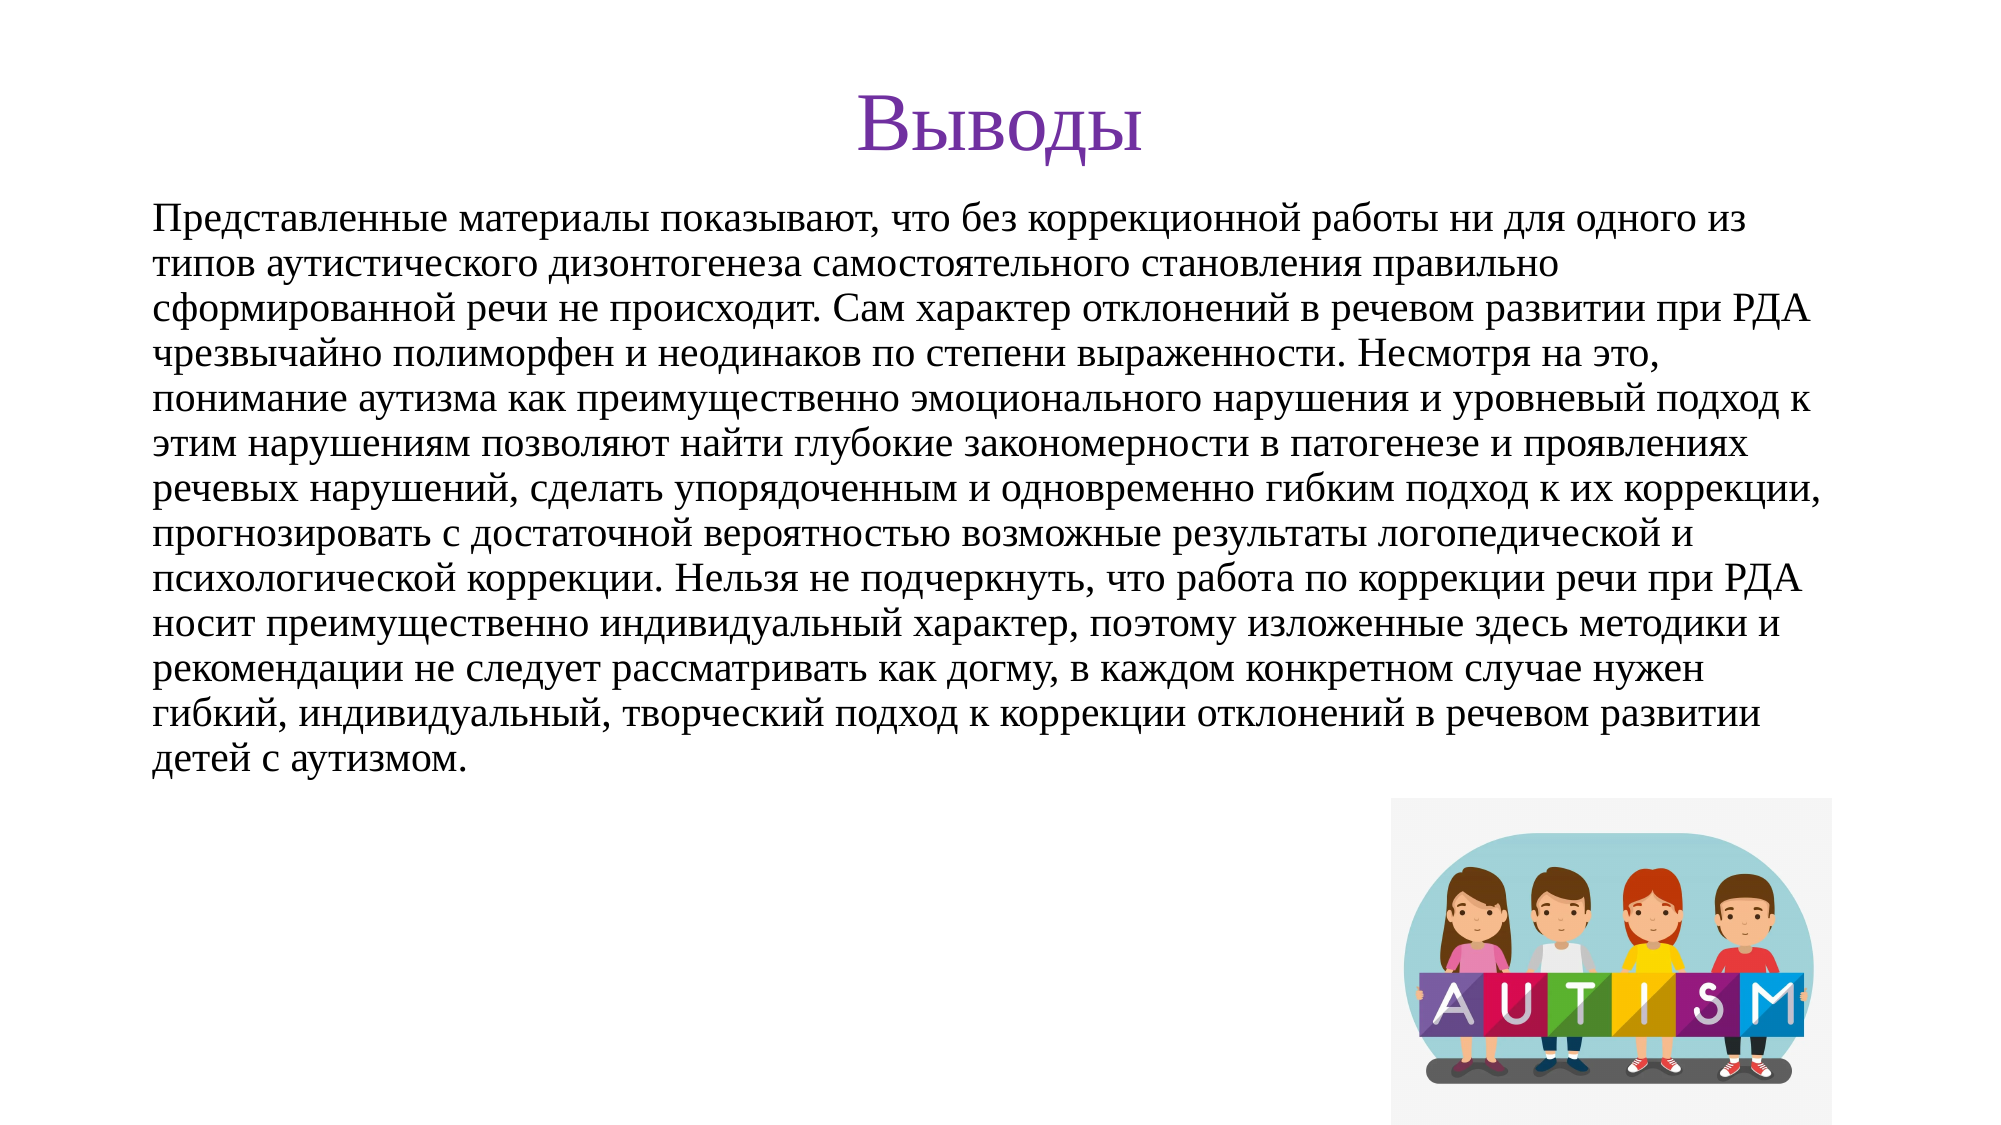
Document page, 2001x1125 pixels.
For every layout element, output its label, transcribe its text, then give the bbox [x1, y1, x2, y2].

title Выводы [137, 59, 1863, 187]
list Представленные материалы показывают, что без коррекционной работы ни для одного из типов аутистического дизонтогенеза самостоятельного становления правильно сформированной речи не происходит. Сам характер отклонений в речевом развитии при РДА чрезвычайно полиморфен и неодинаков по степени выраженности. Несмотря на это, понимание аутизма как преимущественно эмоционального нарушения и уровневый подход к этим нарушениям позволяют найти глубокие закономерности в патогенезе и проявлениях речевых нарушений, сделать упорядоченным и одновременно гибким подход к их коррекции, прогнозировать с достаточной вероятностью возможные результаты логопедической и психологической коррекции. Нельзя не подчеркнуть, что работа по коррекции речи при РДА носит преимущественно индивидуальный характер, поэтому изложенные здесь методики и рекомендации не следует рассматривать как догму, в каждом конкретном случае нужен гибкий, индивидуальный, творческий подход к коррекции отклонений в речевом развитии детей с аутизмом. [137, 187, 1863, 1014]
picture [1391, 798, 1832, 1125]
